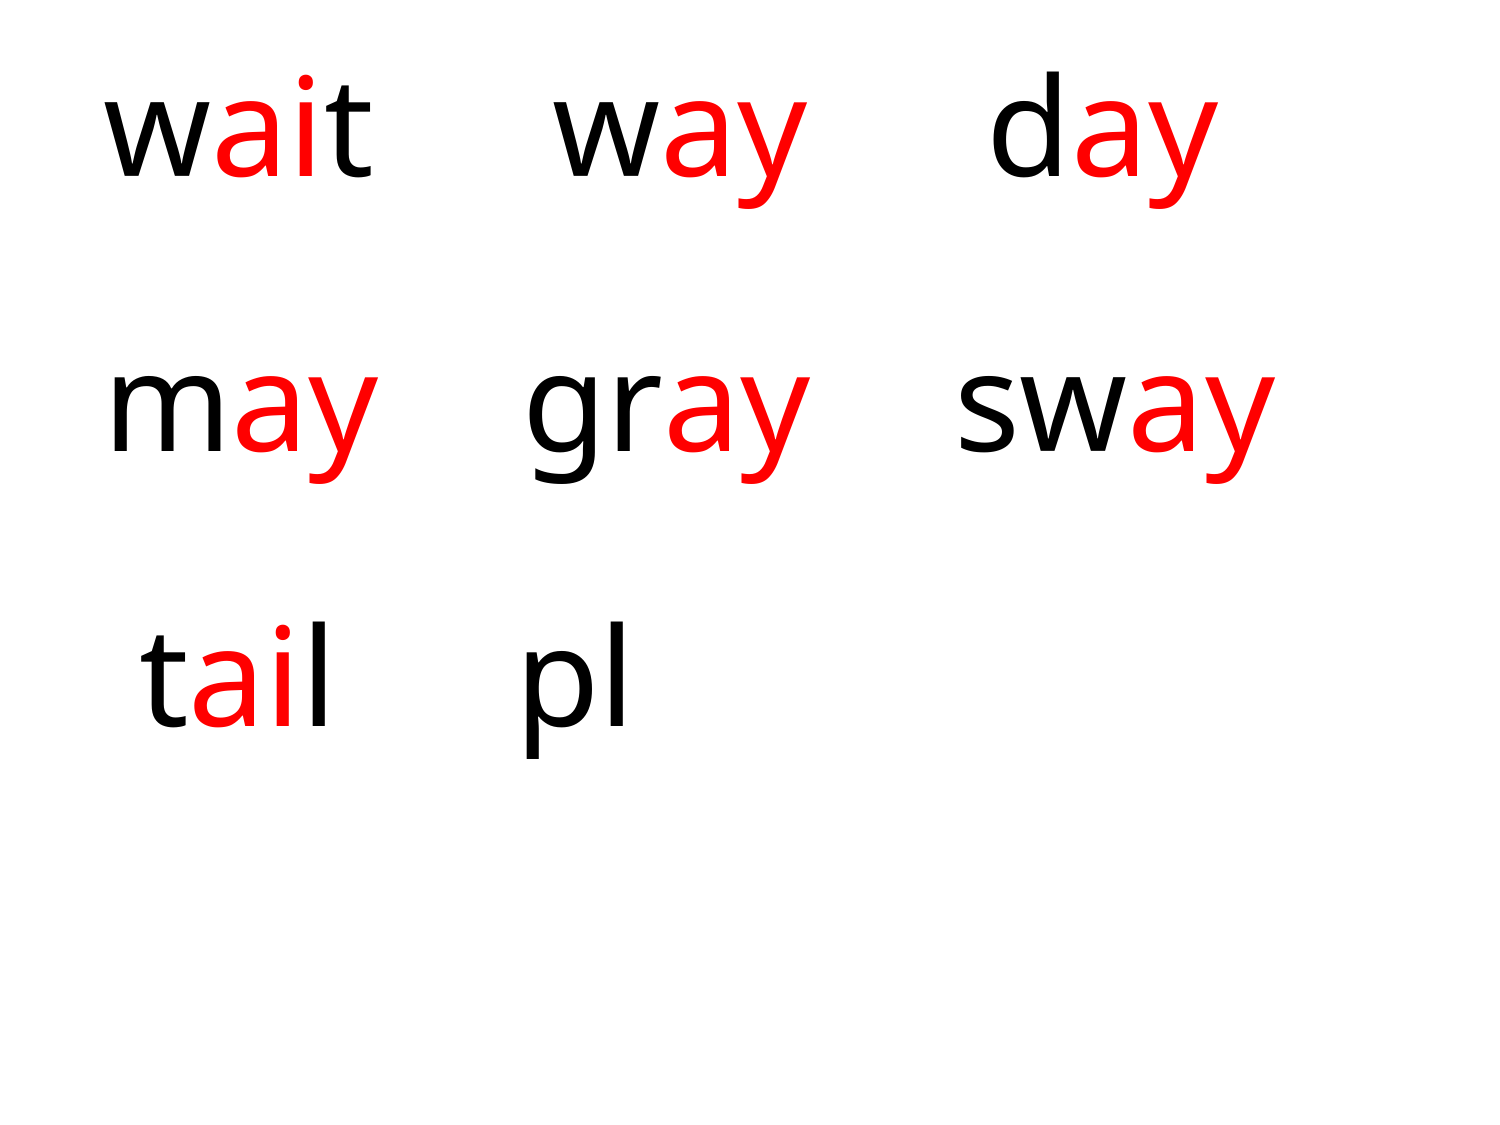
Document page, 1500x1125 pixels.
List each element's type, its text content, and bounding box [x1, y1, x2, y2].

text_box wait way day may gray sway tail pl [17, 31, 1479, 761]
